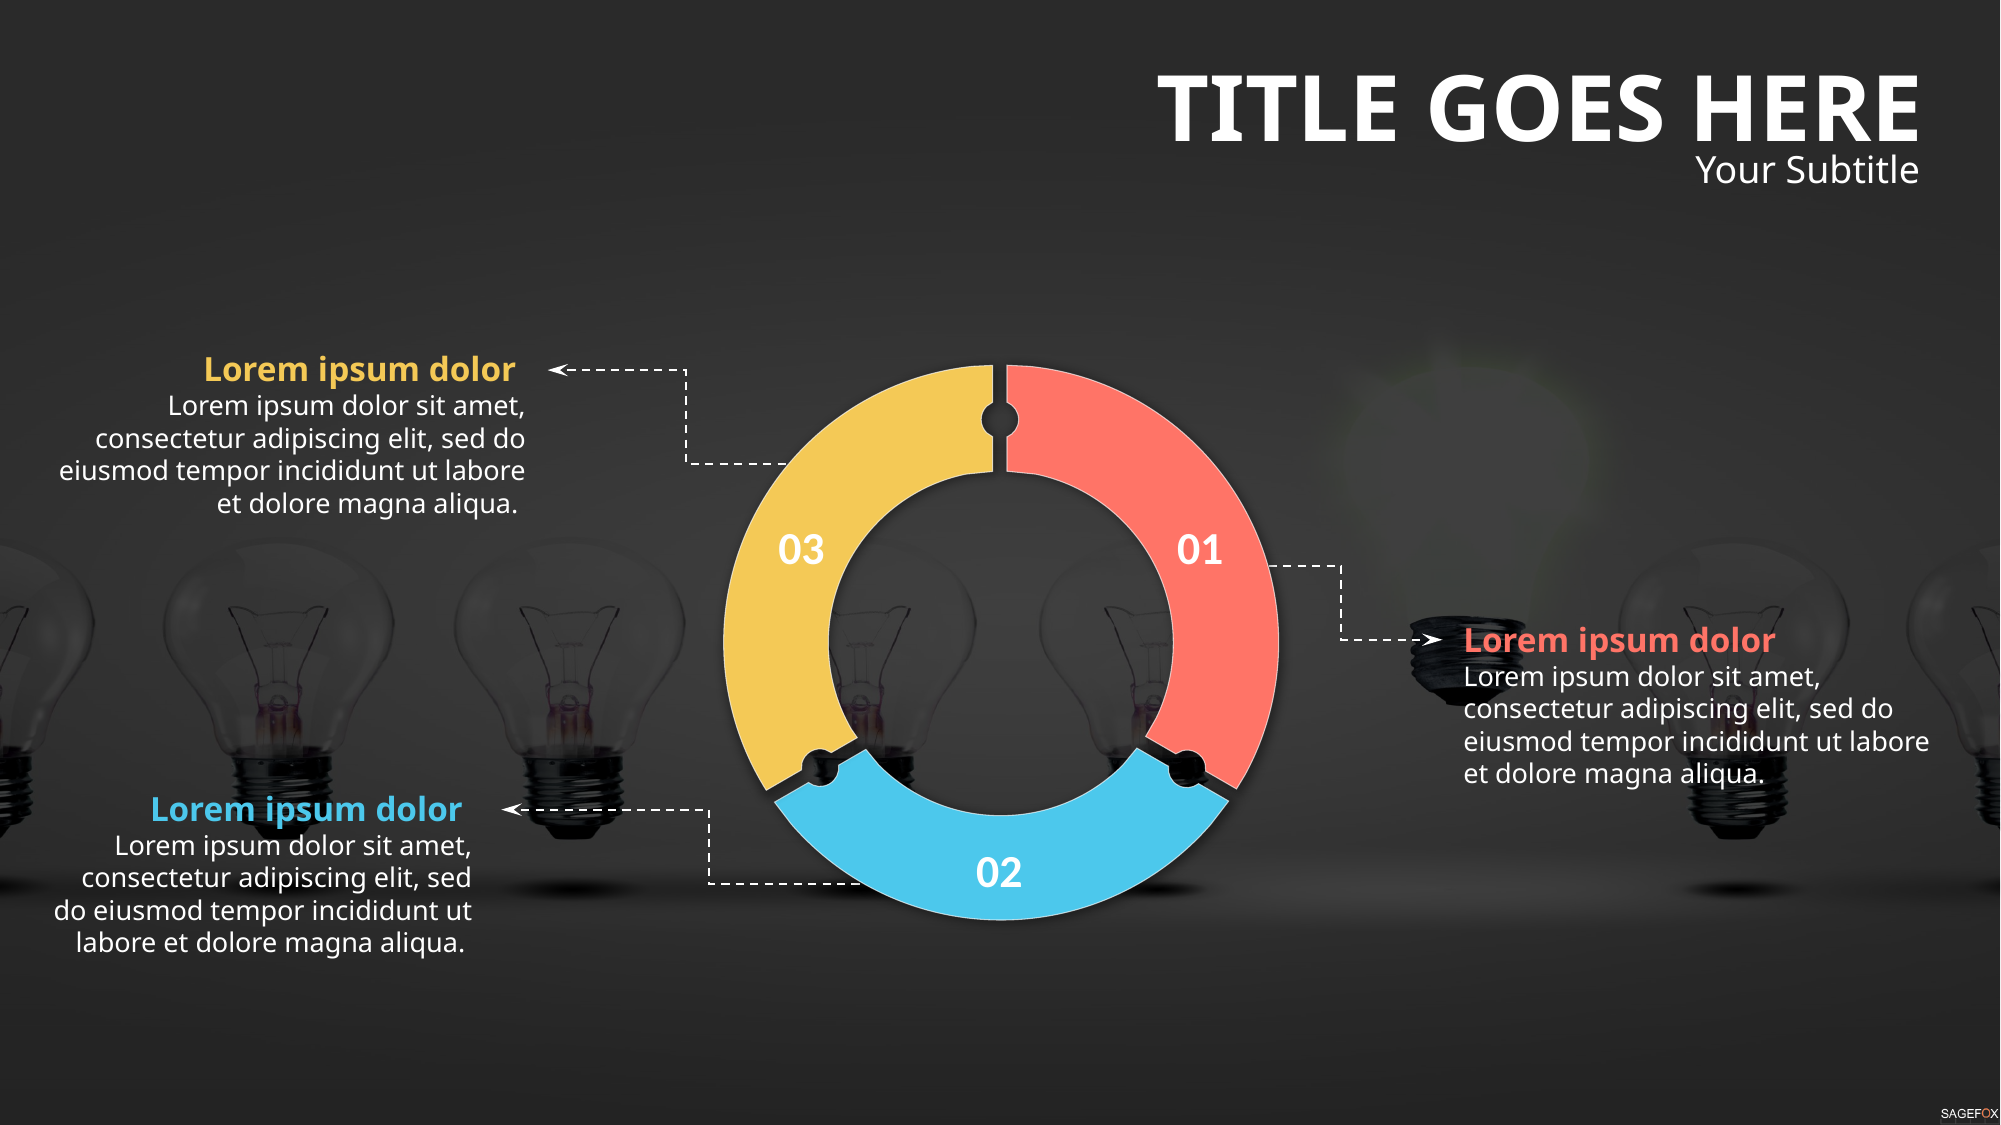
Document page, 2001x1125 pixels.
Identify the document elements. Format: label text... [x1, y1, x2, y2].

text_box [1006, 365, 1279, 789]
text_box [547, 370, 723, 464]
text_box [1279, 565, 1443, 640]
picture [0, 0, 2001, 1125]
text_box Lorem ipsum dolor Lorem ipsum dolor sit amet, consectetur adipiscing elit, sed do eiusmod tempor incididunt ut labore et dolore magna aliqua. [1453, 613, 1947, 794]
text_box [501, 809, 774, 885]
text_box Lorem ipsum dolor Lorem ipsum dolor sit amet, consectetur adipiscing elit, sed do eiusmod tempor incididunt ut labore et dolore magna aliqua. [38, 343, 536, 524]
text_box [774, 748, 1229, 920]
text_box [723, 365, 993, 791]
text_box Lorem ipsum dolor Lorem ipsum dolor sit amet, consectetur adipiscing elit, sed do eiusmod tempor incididunt ut labore et dolore magna aliqua. [36, 783, 482, 964]
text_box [1035, 42, 1939, 199]
